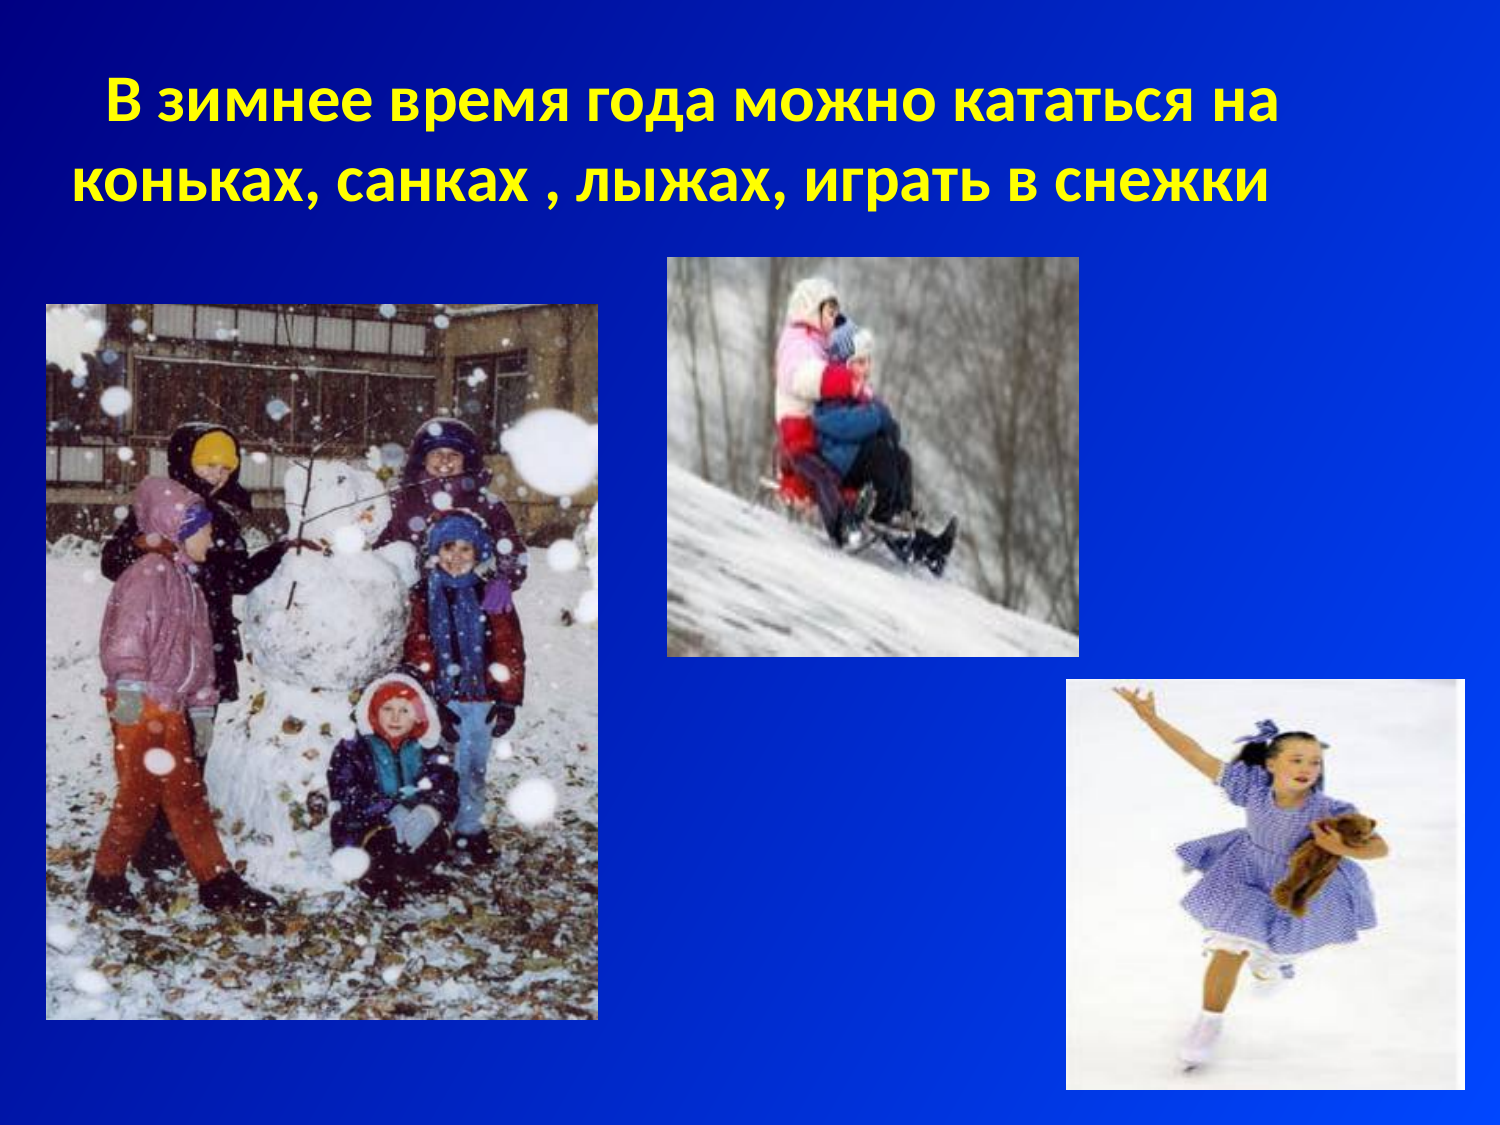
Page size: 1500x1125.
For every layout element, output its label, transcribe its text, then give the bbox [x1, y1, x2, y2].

list В зимнее время года можно кататься на коньках, санках , лыжах, играть в снежки [0, 46, 1350, 790]
picture [667, 257, 1079, 657]
picture [46, 304, 598, 1020]
picture [1066, 679, 1466, 1091]
